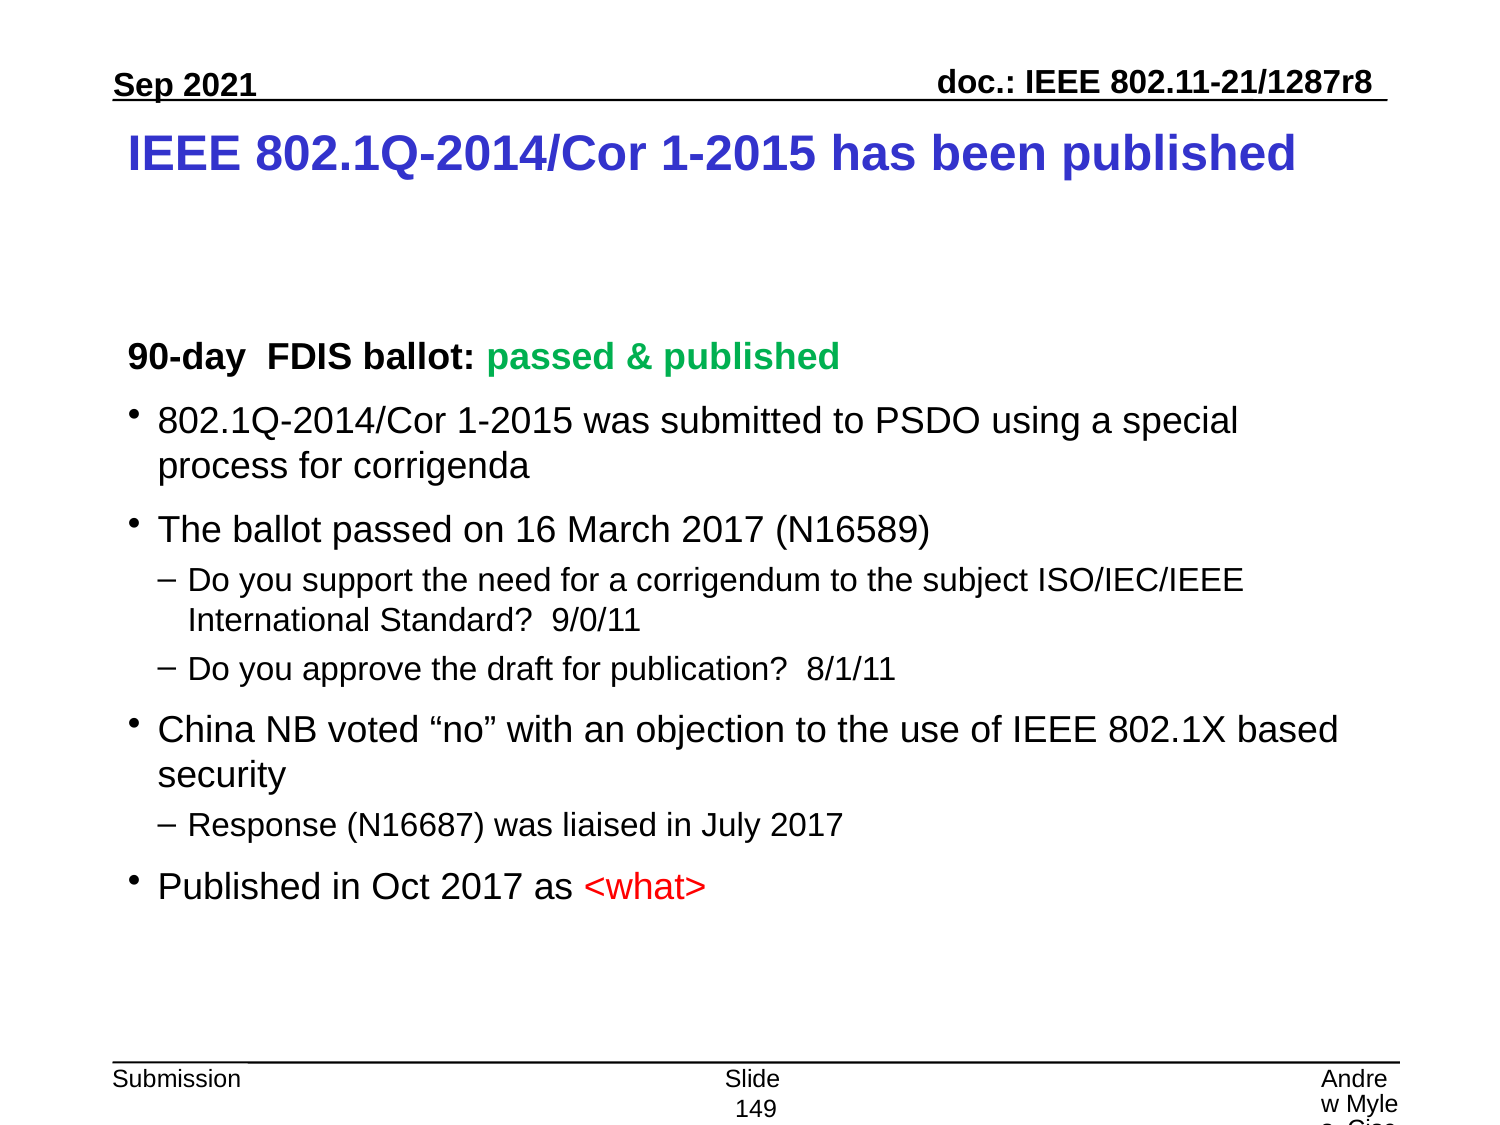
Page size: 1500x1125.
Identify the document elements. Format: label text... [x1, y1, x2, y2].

list 90-day FDIS ballot: passed & published 802.1Q-2014/Cor 1-2015 was submitted to PSDO using a special process for corrigenda The ballot passed on 16 March 2017 (N16589) Do you support the need for a corrigendum to the subject ISO/IEC/IEEE International Standard? 9/0/11 Do you approve the draft for publication? 8/1/11 China NB voted “no” with an objection to the use of IEEE 802.1X based security Response (N16687) was liaised in July 2017 Published in Oct 2017 as <what> [112, 324, 1388, 1000]
footer Andrew Myles, Cisco [1320, 1061, 1402, 1093]
title IEEE 802.1Q-2014/Cor 1-2015 has been published [112, 112, 1388, 288]
slide_number Slide 149 [709, 1061, 803, 1093]
